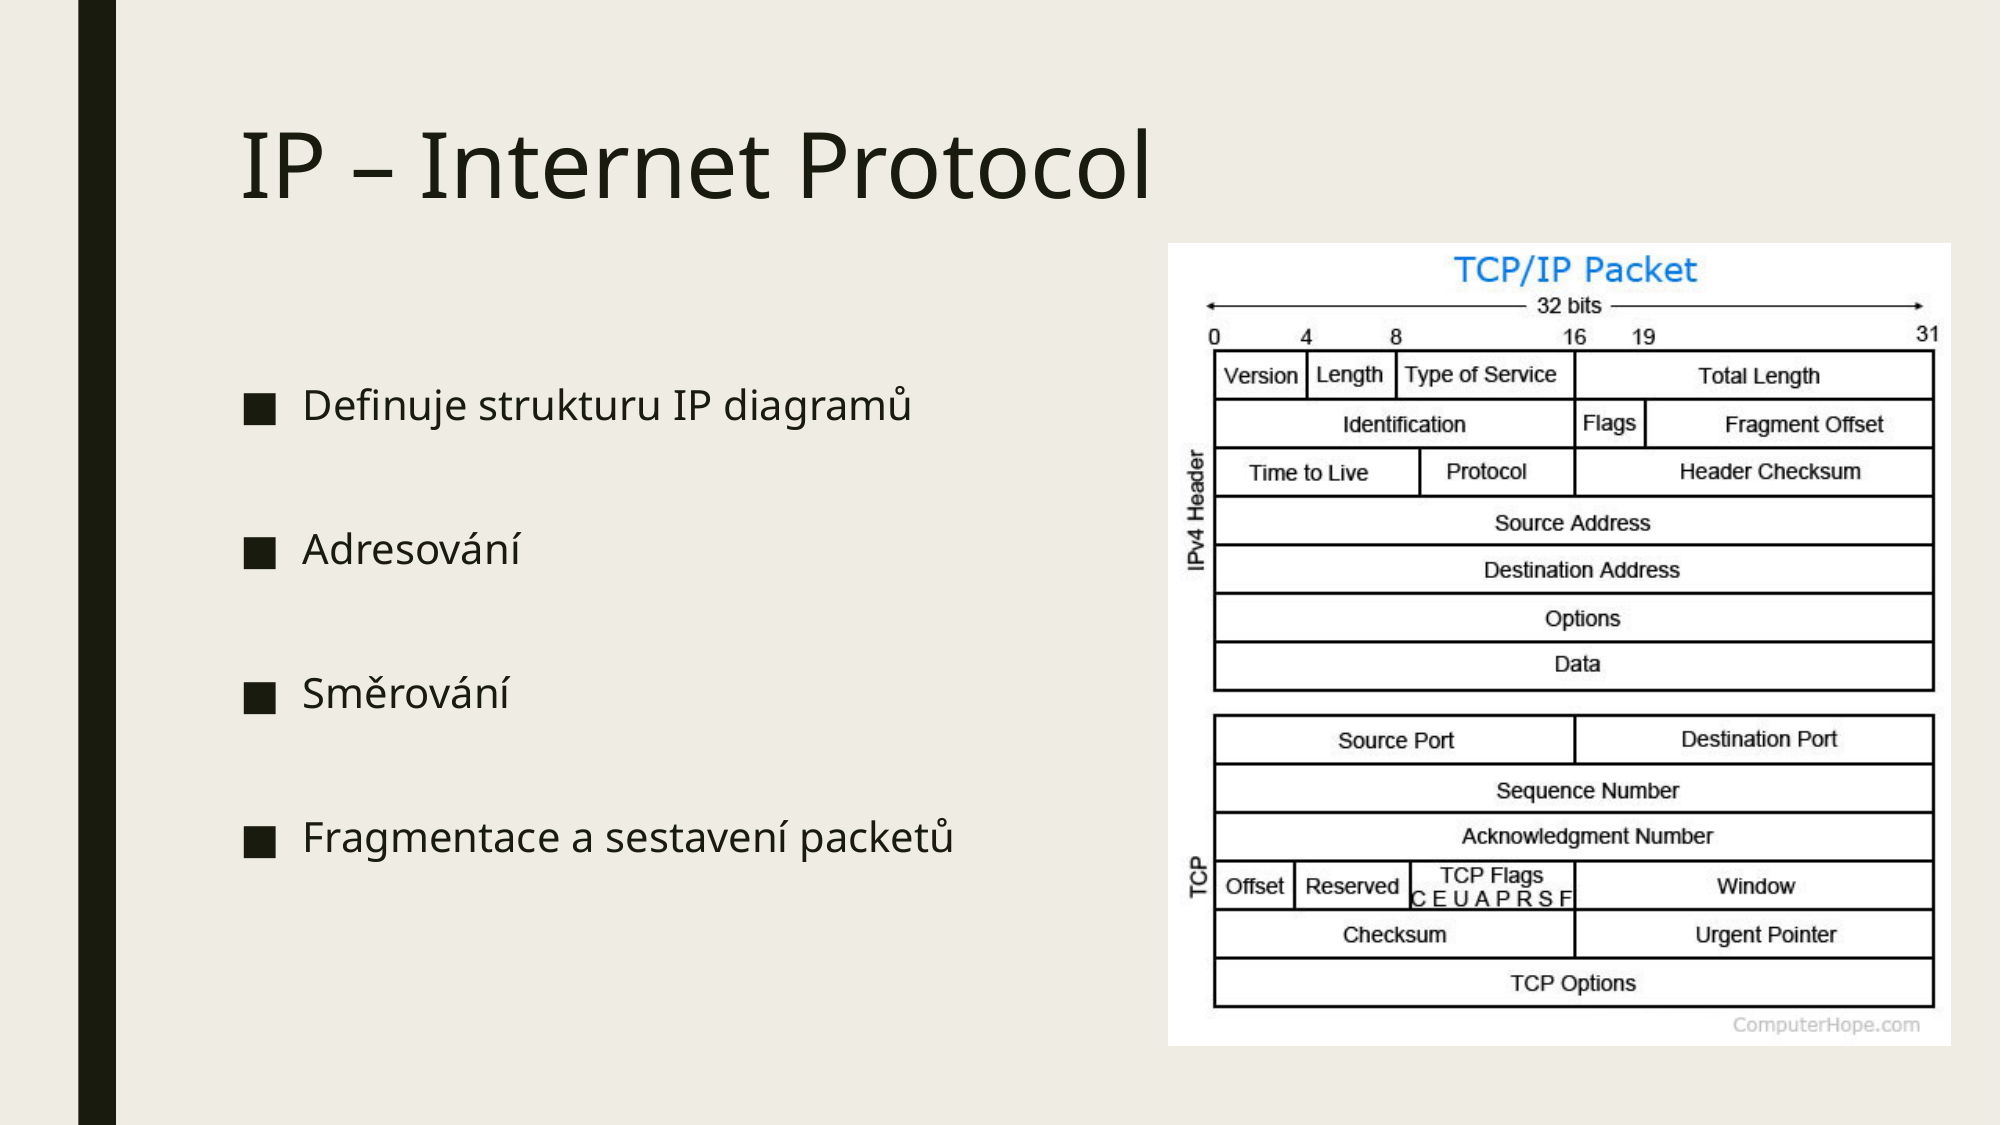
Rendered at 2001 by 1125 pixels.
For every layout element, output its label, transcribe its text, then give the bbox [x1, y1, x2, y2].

list Definuje strukturu IP diagramů Adresování Směrování Fragmentace a sestavení packetů [225, 375, 1168, 963]
picture [1168, 243, 1951, 1046]
title IP – Internet Protocol [225, 112, 1800, 357]
